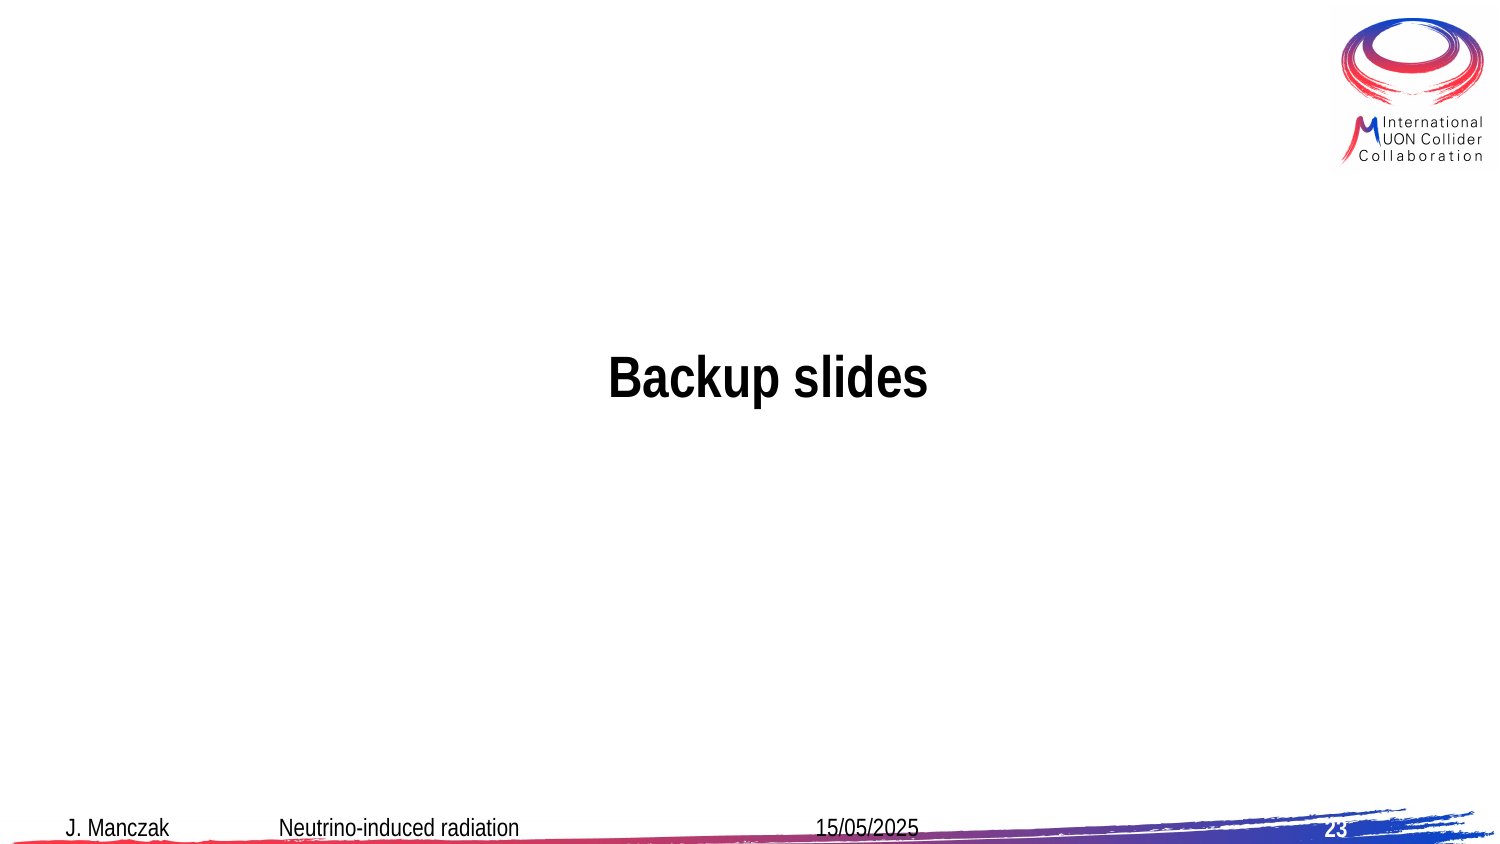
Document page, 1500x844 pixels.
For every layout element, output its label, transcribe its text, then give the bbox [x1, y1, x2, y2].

footer J. Manczak Neutrino-induced radiation 15/05/2025 [0, 811, 1109, 844]
picture [1330, 5, 1497, 173]
slide_number 23 [1287, 804, 1363, 844]
picture [0, 803, 1500, 844]
title Backup slides [212, 339, 1325, 480]
